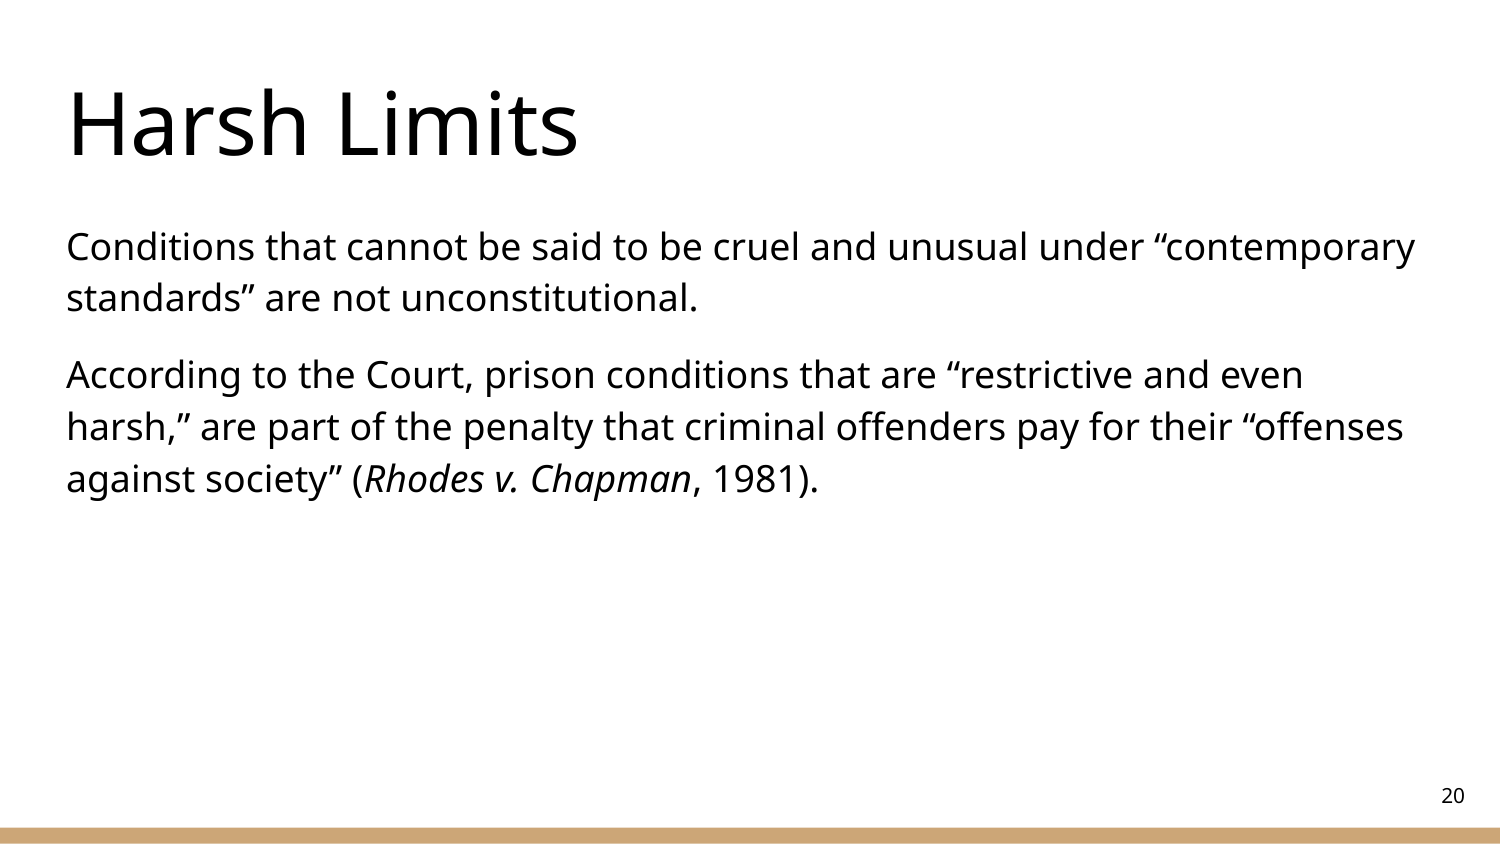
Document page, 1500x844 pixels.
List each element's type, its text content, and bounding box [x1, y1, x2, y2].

slide_number ‹#› [1389, 764, 1480, 830]
list Conditions that cannot be said to be cruel and unusual under “contemporary standards” are not unconstitutional. According to the Court, prison conditions that are “restrictive and even harsh,” are part of the penalty that criminal offenders pay for their “offenses against society” (Rhodes v. Chapman, 1981). [51, 200, 1449, 752]
title Harsh Limits [51, 51, 1449, 189]
